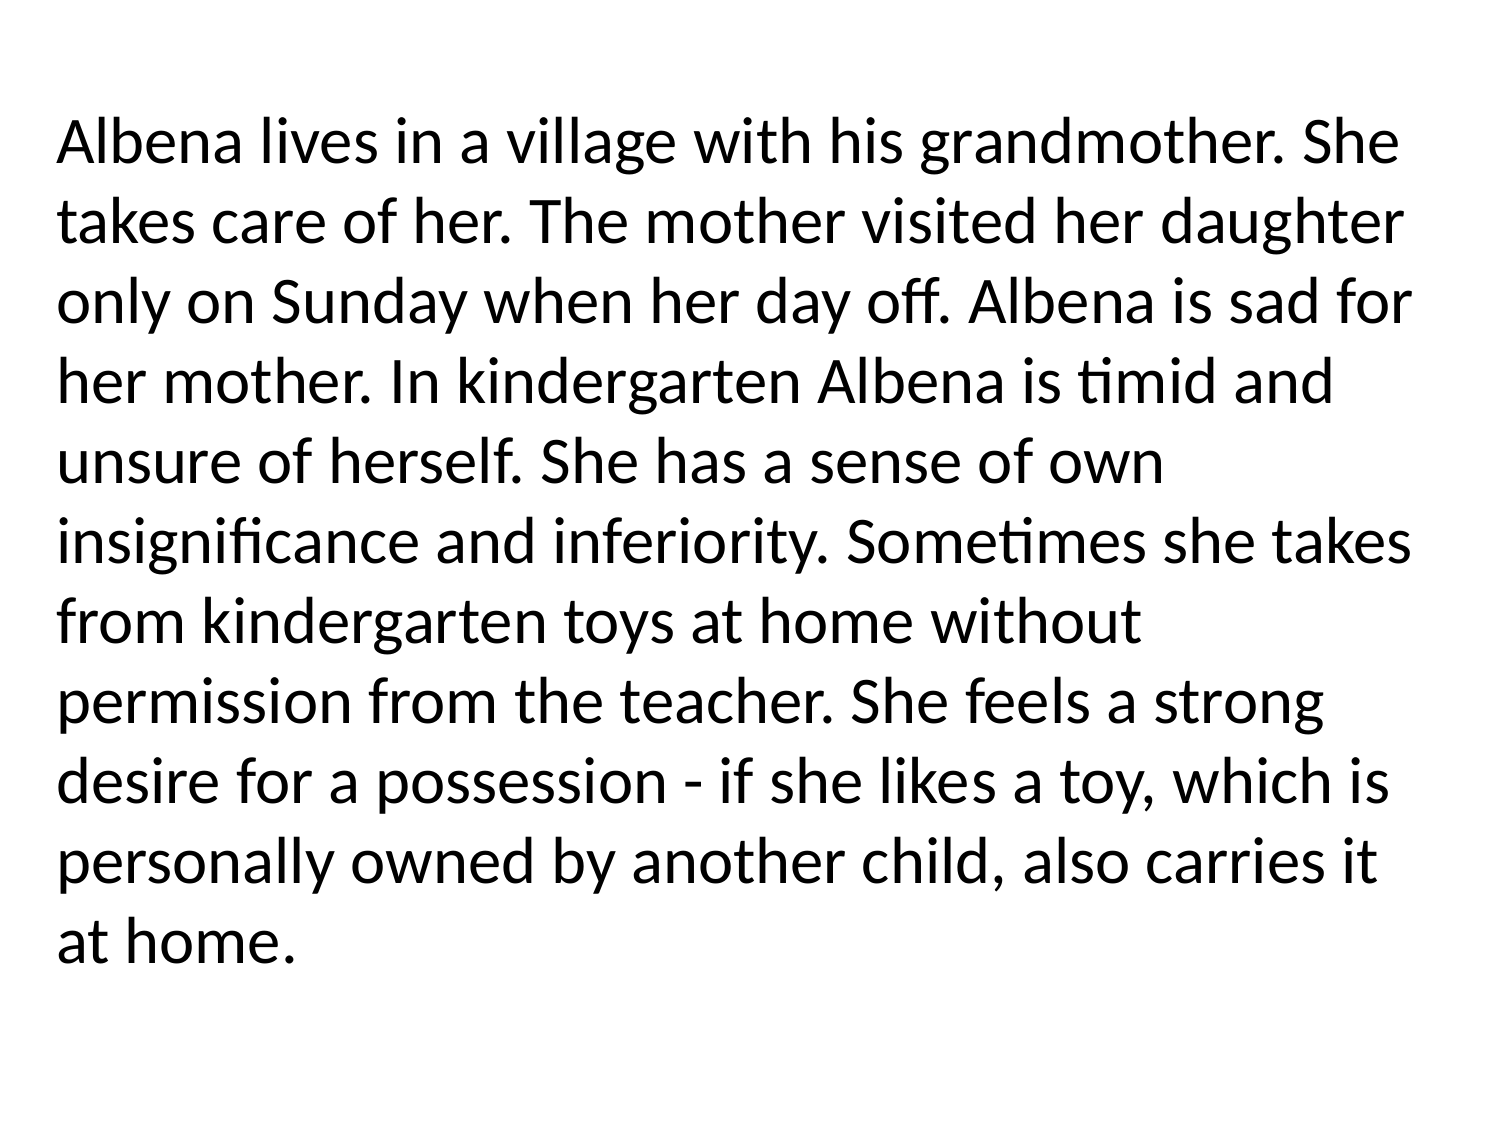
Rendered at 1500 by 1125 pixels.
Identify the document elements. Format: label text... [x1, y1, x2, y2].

text_box Albena lives in a village with his grandmother. She takes care of her. The mother visited her daughter only on Sunday when her day off. Albena is sad for her mother. In kindergarten Albena is timid and unsure of herself. She has a sense of own insignificance and inferiority. Sometimes she takes from kindergarten toys at home without permission from the teacher. She feels a strong desire for a possession - if she likes a toy, which is personally owned by another child, also carries it at home. [41, 89, 1459, 985]
